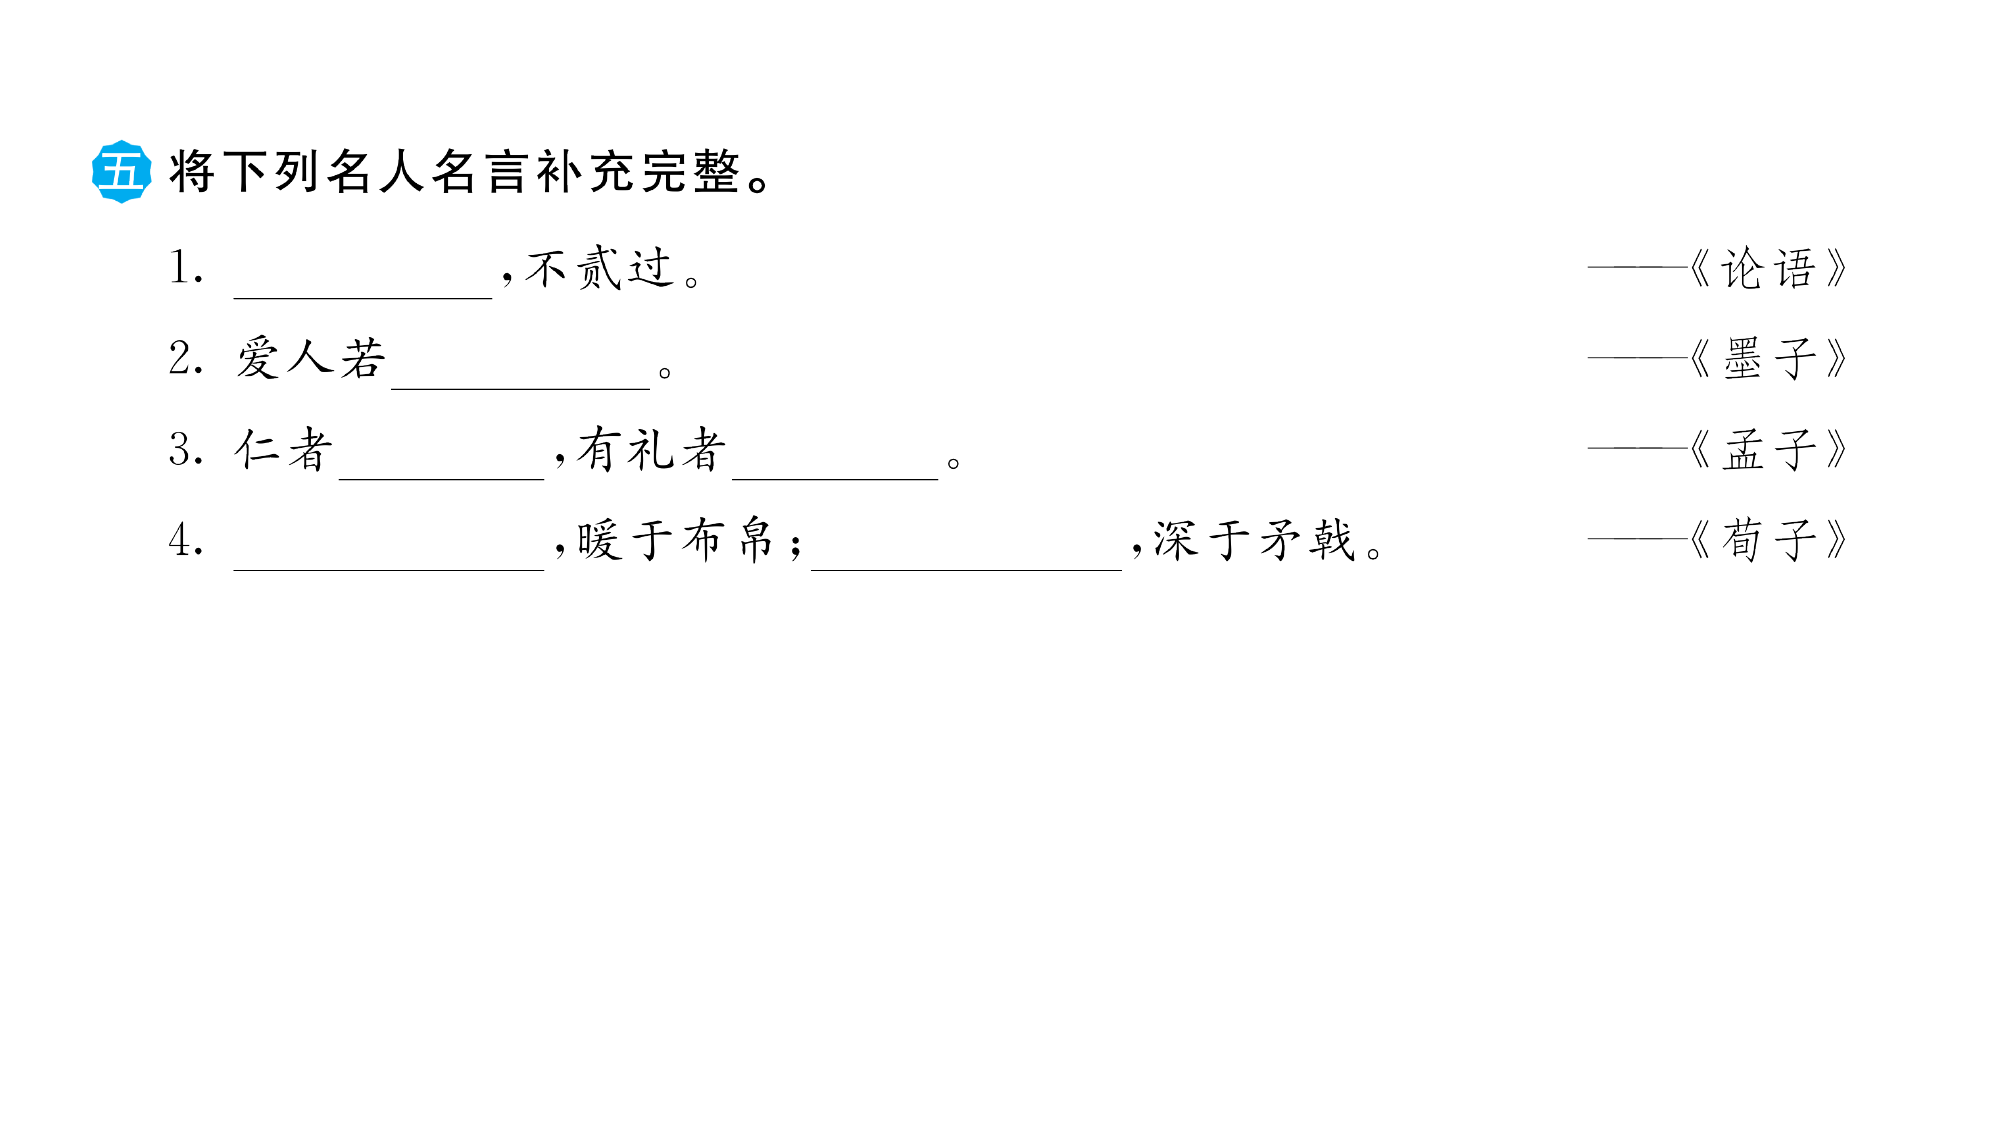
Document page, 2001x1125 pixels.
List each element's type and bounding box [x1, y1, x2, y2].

picture [87, 117, 1979, 581]
